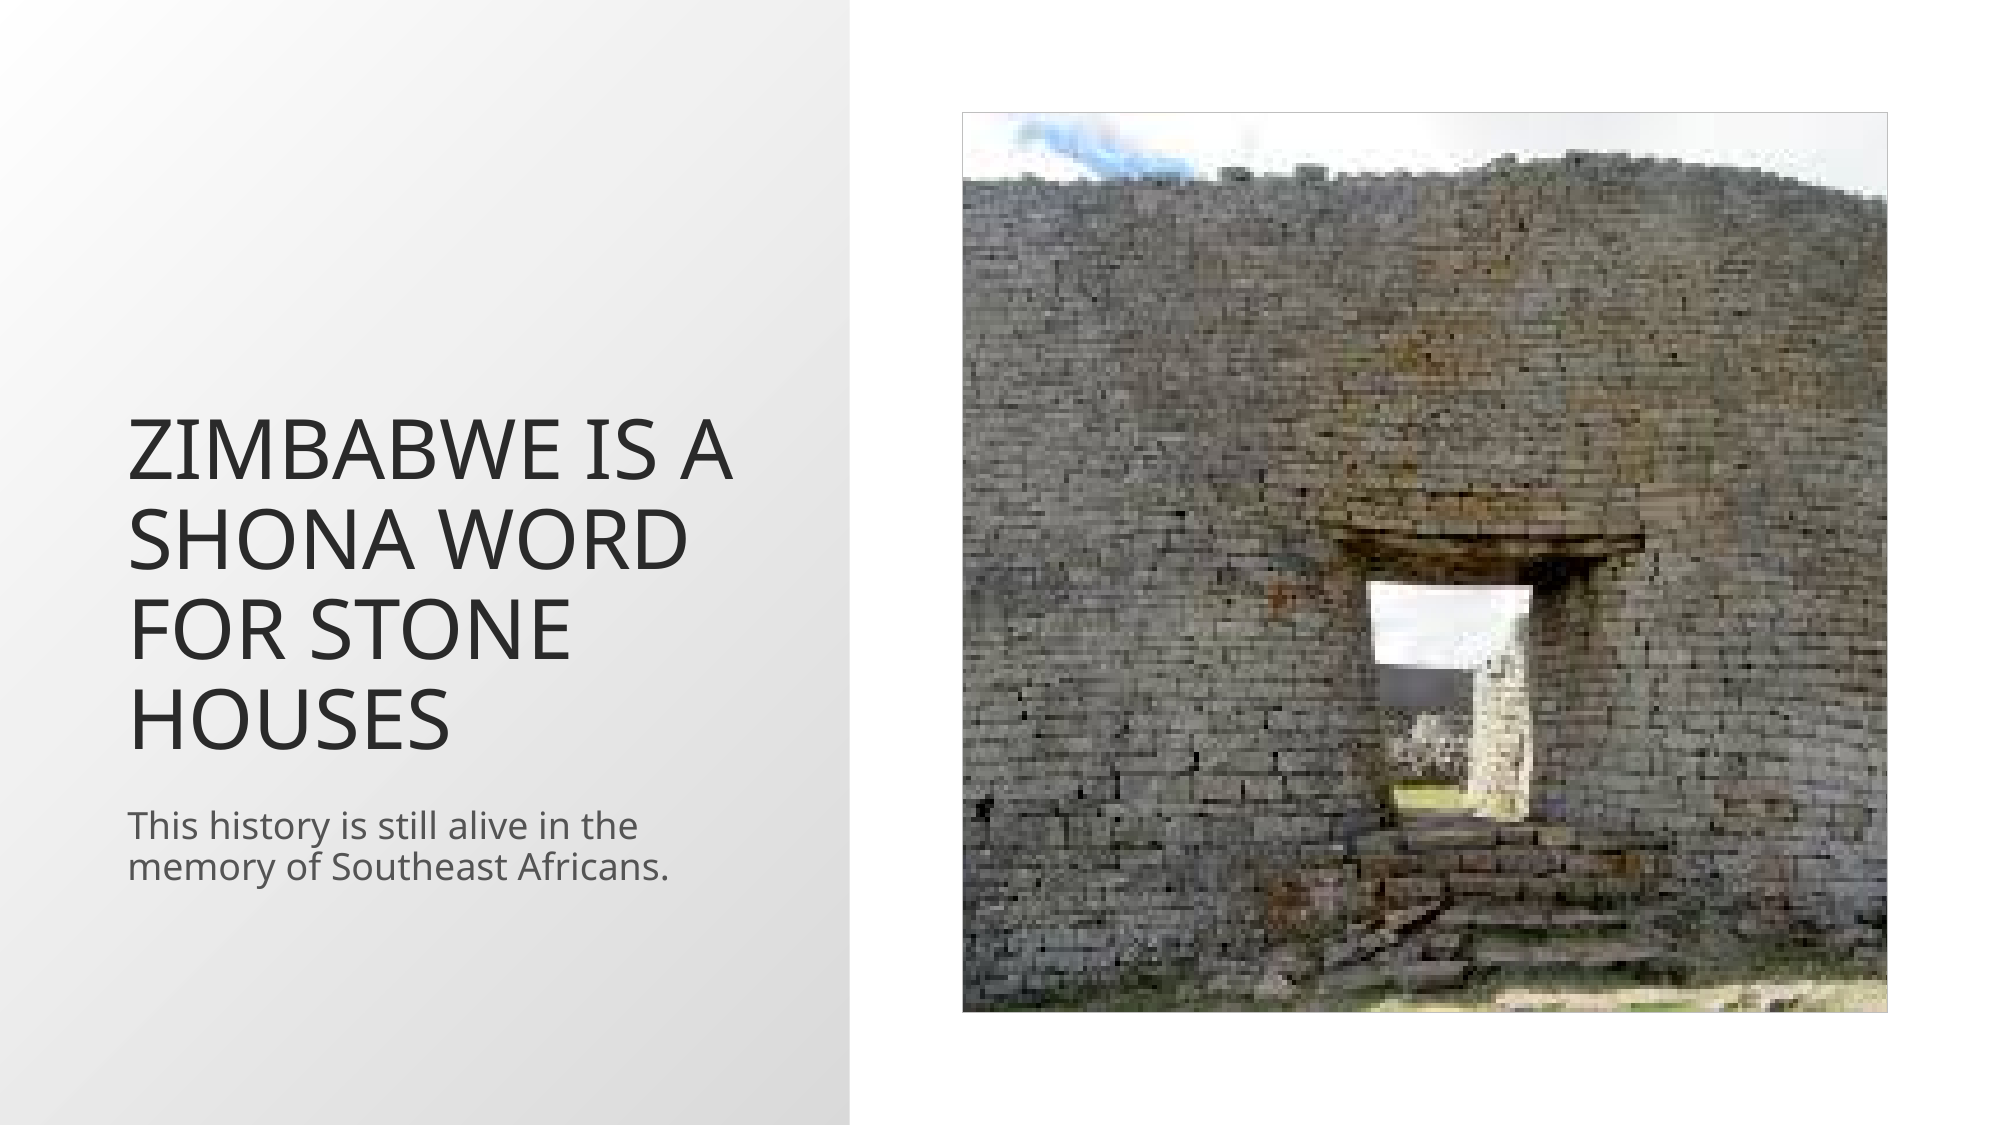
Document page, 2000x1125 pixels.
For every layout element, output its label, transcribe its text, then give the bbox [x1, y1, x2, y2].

list This history is still alive in the memory of Southeast Africans. [112, 800, 750, 1013]
picture [962, 112, 1888, 1013]
title Zimbabwe is a shona word for stone houses [112, 112, 750, 775]
